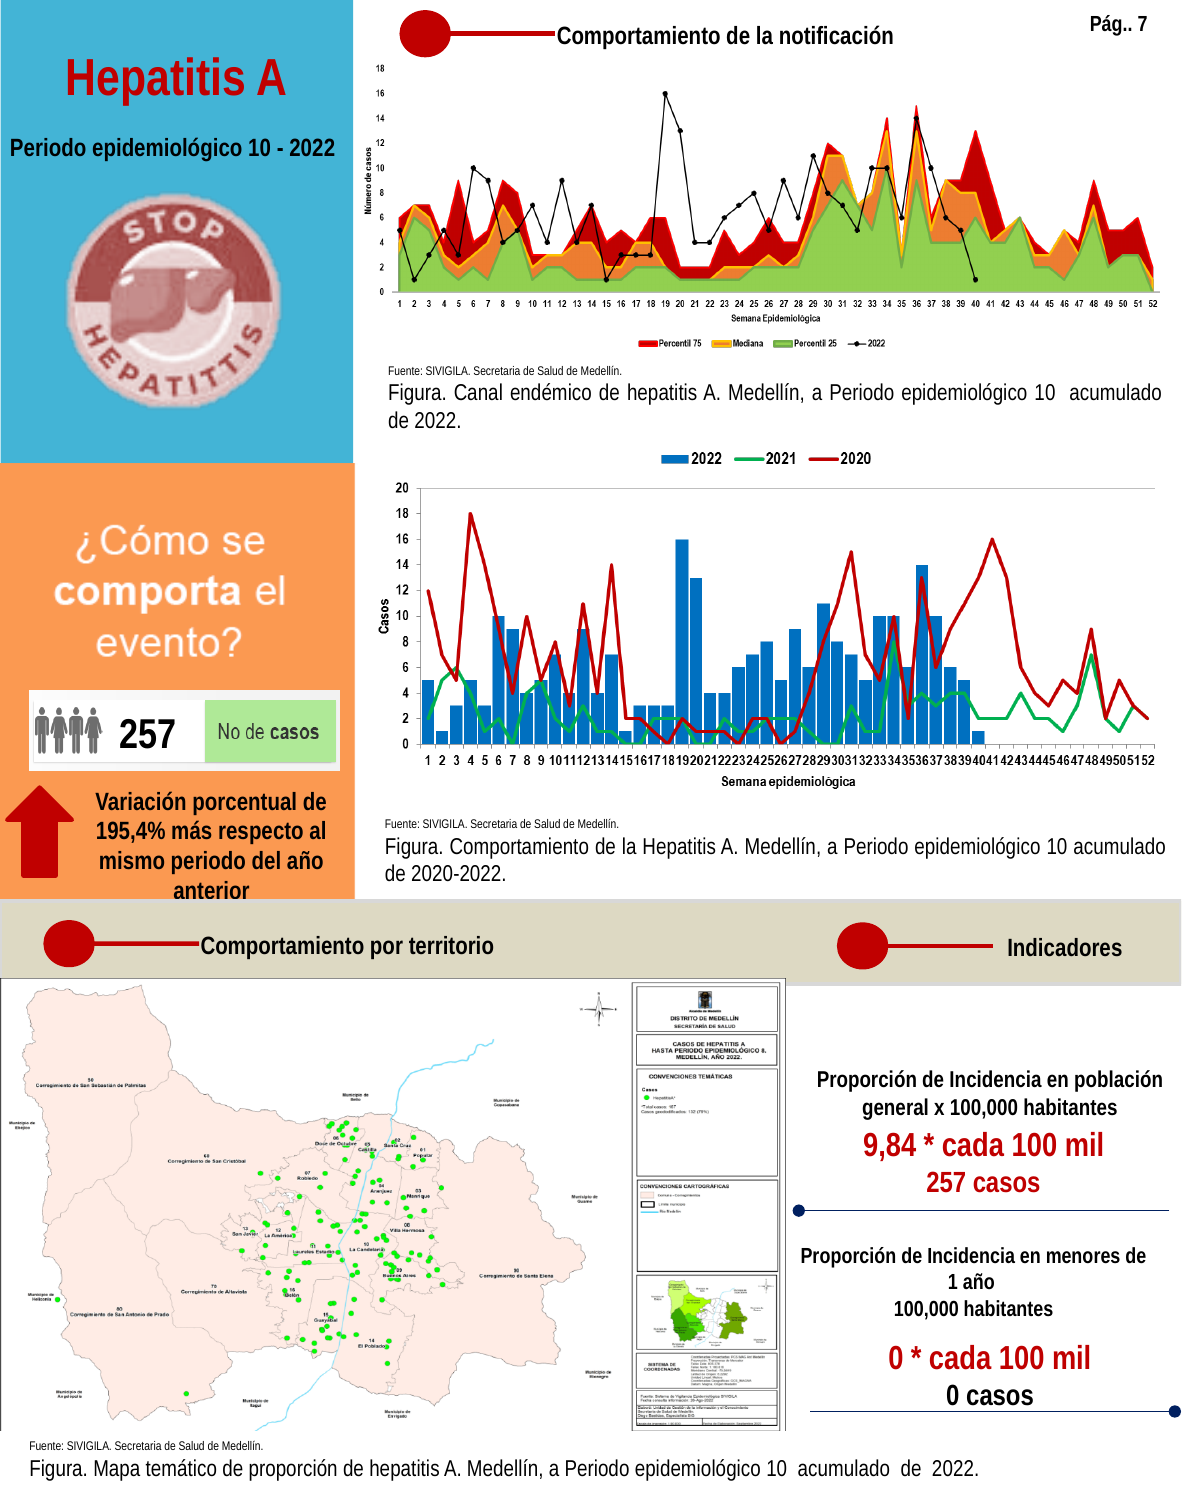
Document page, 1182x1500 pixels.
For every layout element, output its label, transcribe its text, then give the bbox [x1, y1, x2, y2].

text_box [29, 690, 341, 772]
text_box Fuente: SIVIGILA. Secretaria de Salud de Medellín. Figura. Canal endémico de hepatitis A. Medellín, a Periodo epidemiológico 10 acumulado de 2022. [373, 355, 1182, 441]
picture [0, 0, 1170, 901]
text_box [401, 12, 968, 57]
picture [0, 978, 787, 1431]
text_box [0, 901, 1182, 984]
text_box 0 * cada 100 mil 0 casos [872, 1328, 1108, 1410]
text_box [45, 921, 612, 968]
text_box Pág.. 7 [1074, 2, 1182, 44]
text_box 9,84 * cada 100 mil 257 casos [847, 1116, 1121, 1206]
text_box Proporción de Incidencia en población general x 100,000 habitantes [798, 1057, 1182, 1127]
text_box Fuente: SIVIGILA. Secretaria de Salud de Medellín. Figura. Comportamiento de la Hepatitis A. Medellín, a Periodo epidemiológico 10 acumulado de 2020-2022. [369, 808, 1182, 894]
text_box Proporción de Incidencia en menores de 1 año 100,000 habitantes [790, 1234, 1170, 1328]
text_box Fuente: SIVIGILA. Secretaria de Salud de Medellín. Figura. Mapa temático de proporción de hepatitis A. Medellín, a Periodo epidemiológico 10 acumulado de 2022. [14, 1430, 1146, 1489]
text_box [838, 924, 1182, 971]
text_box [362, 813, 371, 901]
